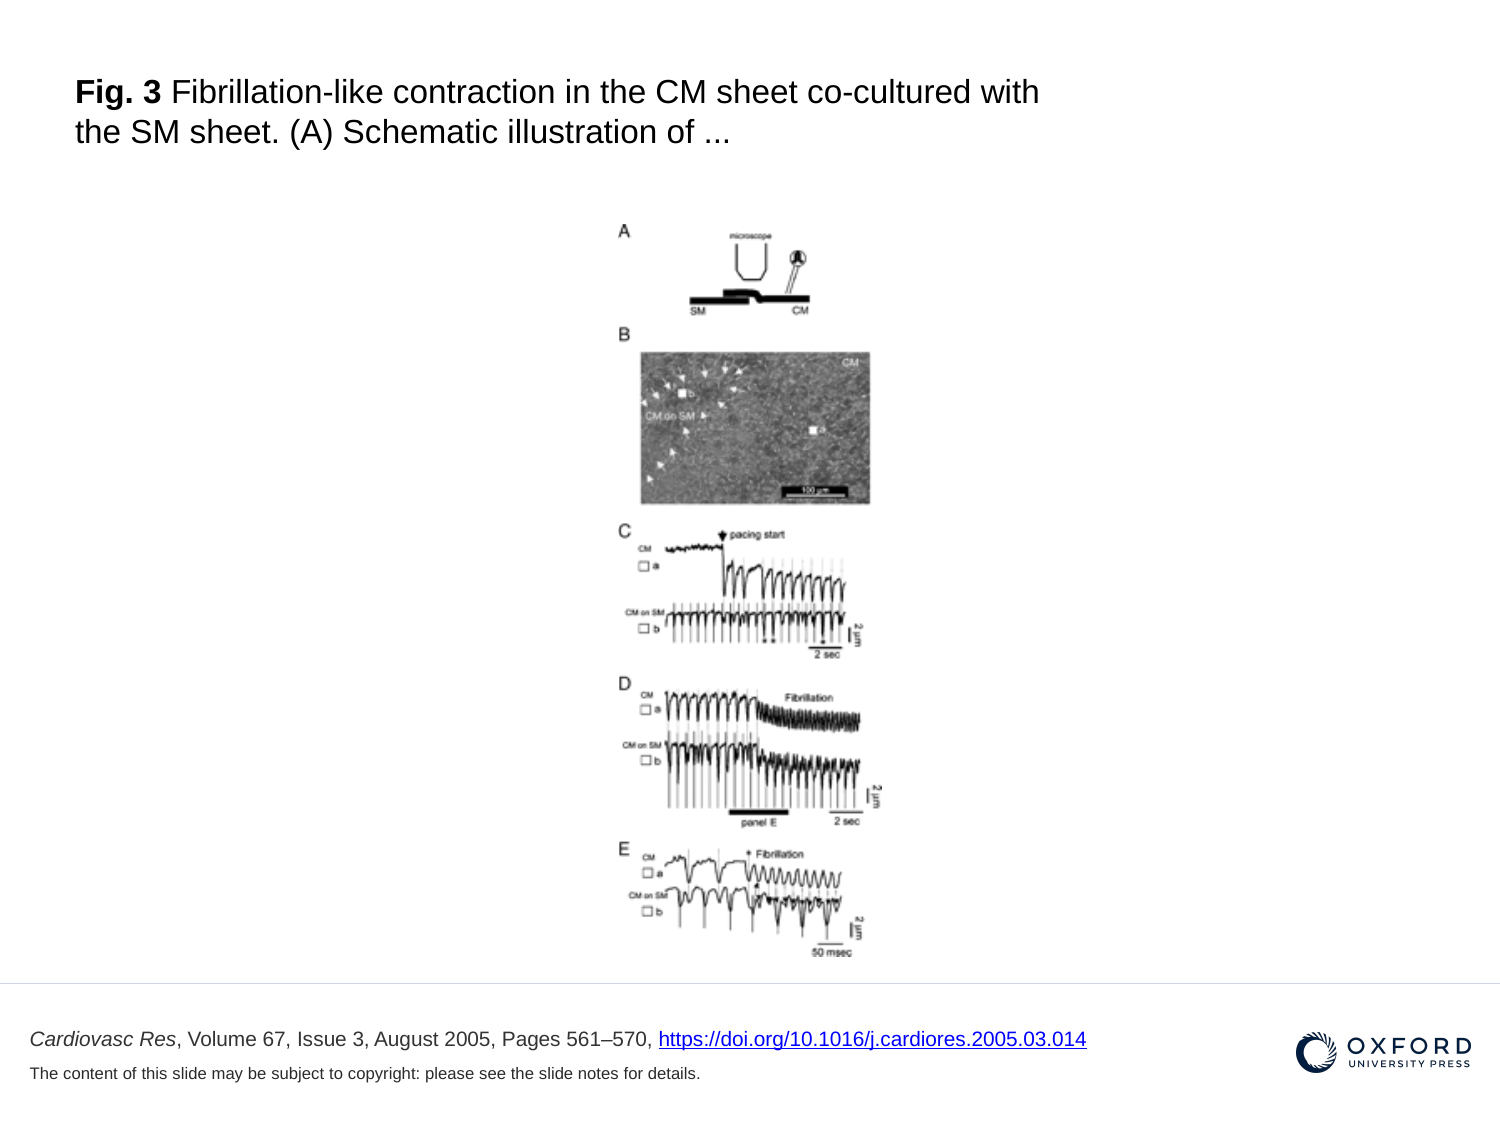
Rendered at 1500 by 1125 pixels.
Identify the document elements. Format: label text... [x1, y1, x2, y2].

picture [618, 224, 882, 957]
footer Cardiovasc Res, Volume 67, Issue 3, August 2005, Pages 561–570, https://doi.org/10.1016/j.cardiores.2005.03.014 The content of this slide may be subject to copyright: please see the slide notes for details. [0, 983, 1260, 1125]
picture [1296, 1032, 1471, 1073]
title Fig. 3 Fibrillation-like contraction in the CM sheet co-cultured with the SM sheet. (A) Schematic illustration of ... [75, 69, 1078, 171]
